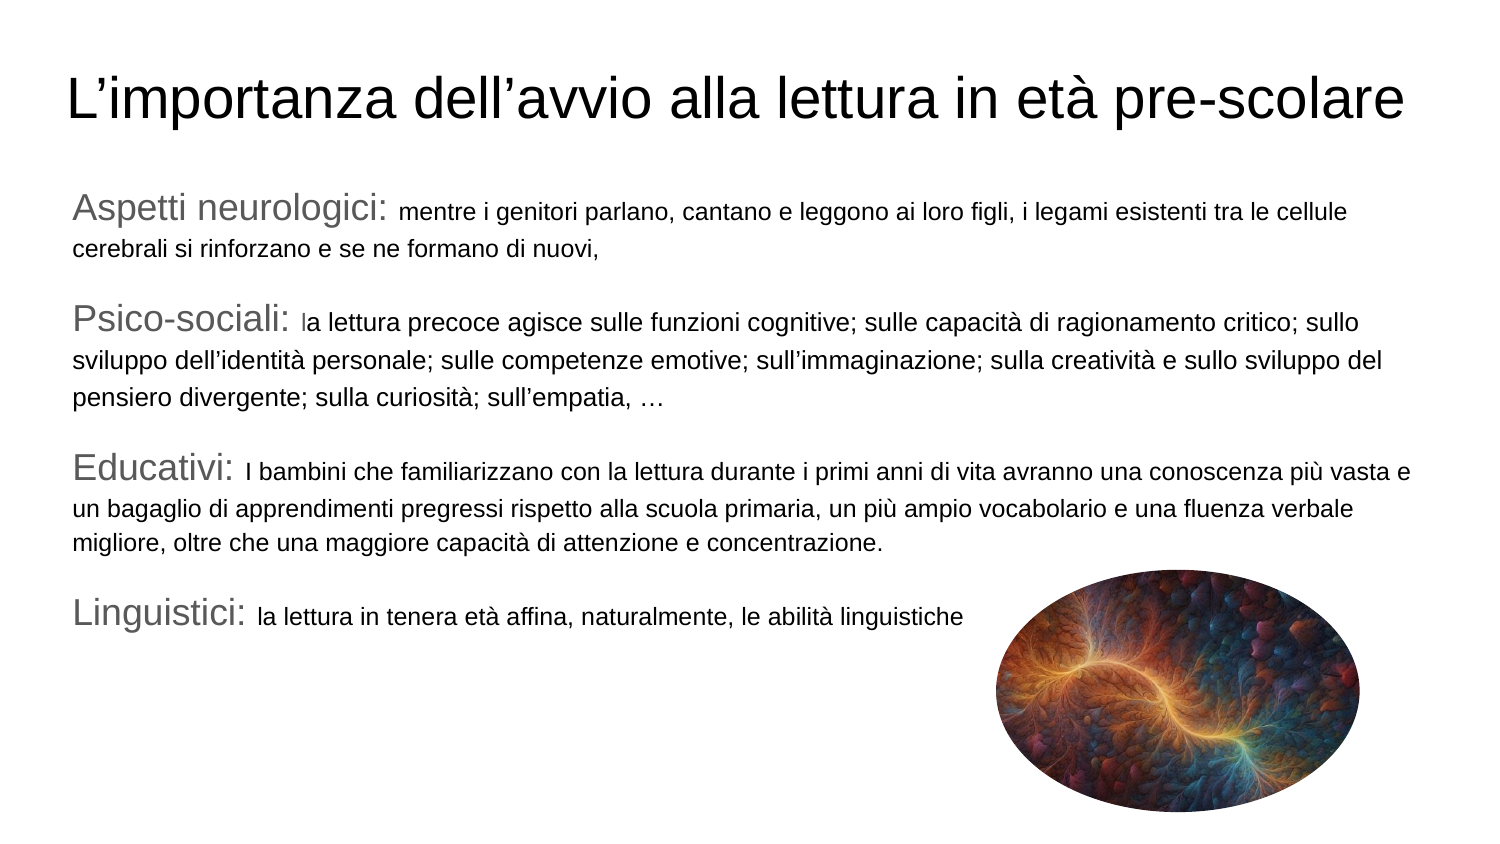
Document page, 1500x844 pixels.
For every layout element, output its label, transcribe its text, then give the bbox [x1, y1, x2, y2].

list Aspetti neurologici: mentre i genitori parlano, cantano e leggono ai loro figli, i legami esistenti tra le cellule cerebrali si rinforzano e se ne formano di nuovi, Psico-sociali: la lettura precoce agisce sulle funzioni cognitive; sulle capacità di ragionamento critico; sullo sviluppo dell’identità personale; sulle competenze emotive; sull’immaginazione; sulla creatività e sullo sviluppo del pensiero divergente; sulla curiosità; sull’empatia, … Educativi: I bambini che familiarizzano con la lettura durante i primi anni di vita avranno una conoscenza più vasta e un bagaglio di apprendimenti pregressi rispetto alla scuola primaria, un più ampio vocabolario e una fluenza verbale migliore, oltre che una maggiore capacità di attenzione e concentrazione. Linguistici: la lettura in tenera età affina, naturalmente, le abilità linguistiche [57, 161, 1455, 774]
title L’importanza dell’avvio alla lettura in età pre-scolare [51, 45, 1449, 207]
picture [995, 569, 1360, 813]
